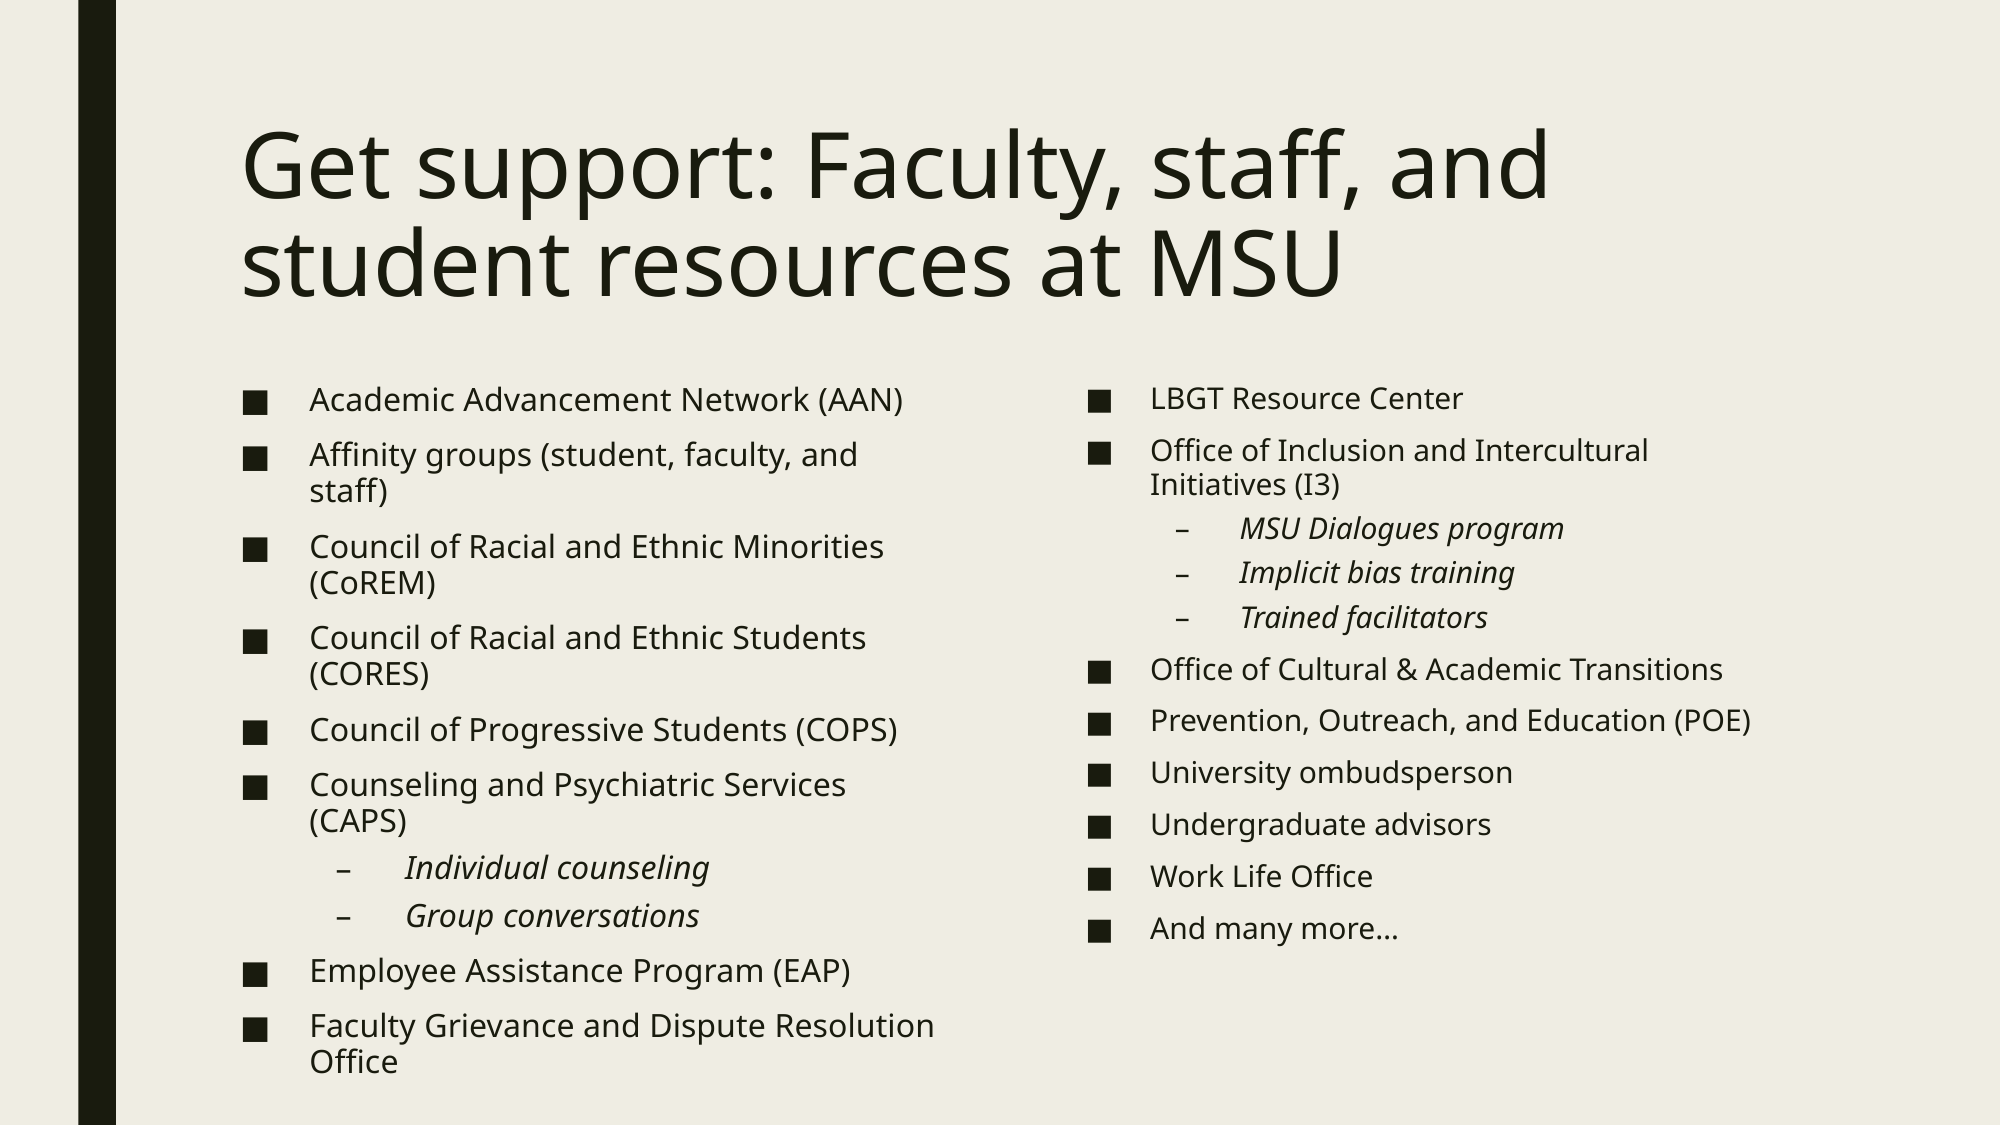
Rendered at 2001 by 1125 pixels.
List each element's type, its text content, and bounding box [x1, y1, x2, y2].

list LBGT Resource Center Office of Inclusion and Intercultural Initiatives (I3) MSU Dialogues program Implicit bias training Trained facilitators Office of Cultural & Academic Transitions Prevention, Outreach, and Education (POE) University ombudsperson Undergraduate advisors Work Life Office And many more… [1070, 375, 1800, 963]
list Academic Advancement Network (AAN) Affinity groups (student, faculty, and staff) Council of Racial and Ethnic Minorities (CoREM) Council of Racial and Ethnic Students (CORES) Council of Progressive Students (COPS) Counseling and Psychiatric Services (CAPS) Individual counseling Group conversations Employee Assistance Program (EAP) Faculty Grievance and Dispute Resolution Office [225, 375, 955, 1095]
title Get support: Faculty, staff, and student resources at MSU [225, 112, 1800, 357]
